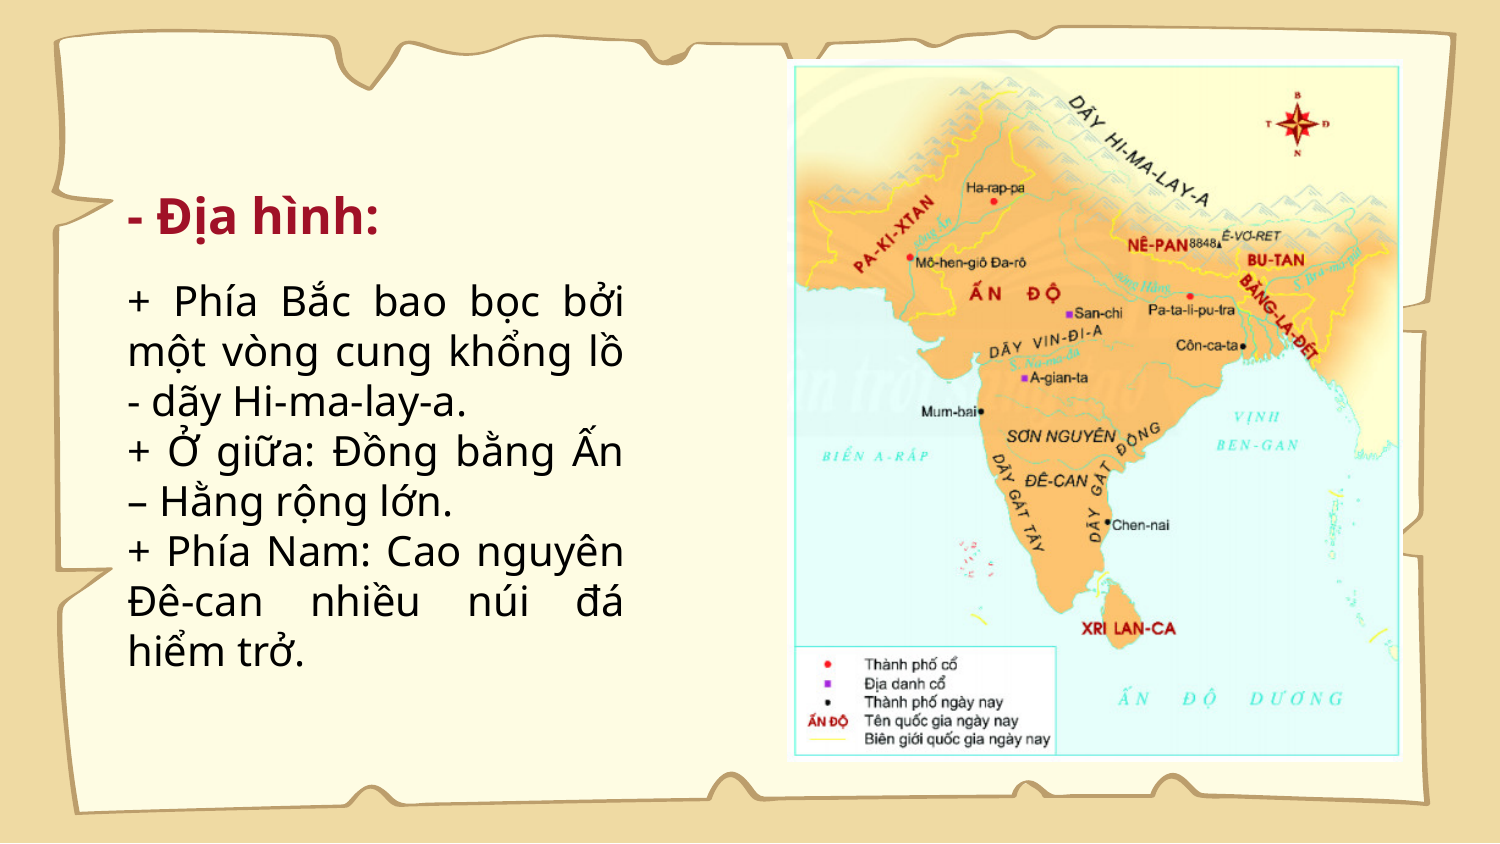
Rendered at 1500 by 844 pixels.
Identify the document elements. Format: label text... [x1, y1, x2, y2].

subtitle + Phía Bắc bao bọc bởi một vòng cung khổng lồ - dãy Hi-ma-lay-a. + Ở giữa: Đồng bằng Ấn – Hằng rộng lớn. + Phía Nam: Cao nguyên Đê-can nhiều núi đá hiểm trở. [112, 259, 641, 708]
picture [787, 59, 1403, 763]
title - Địa hình: [112, 135, 641, 259]
